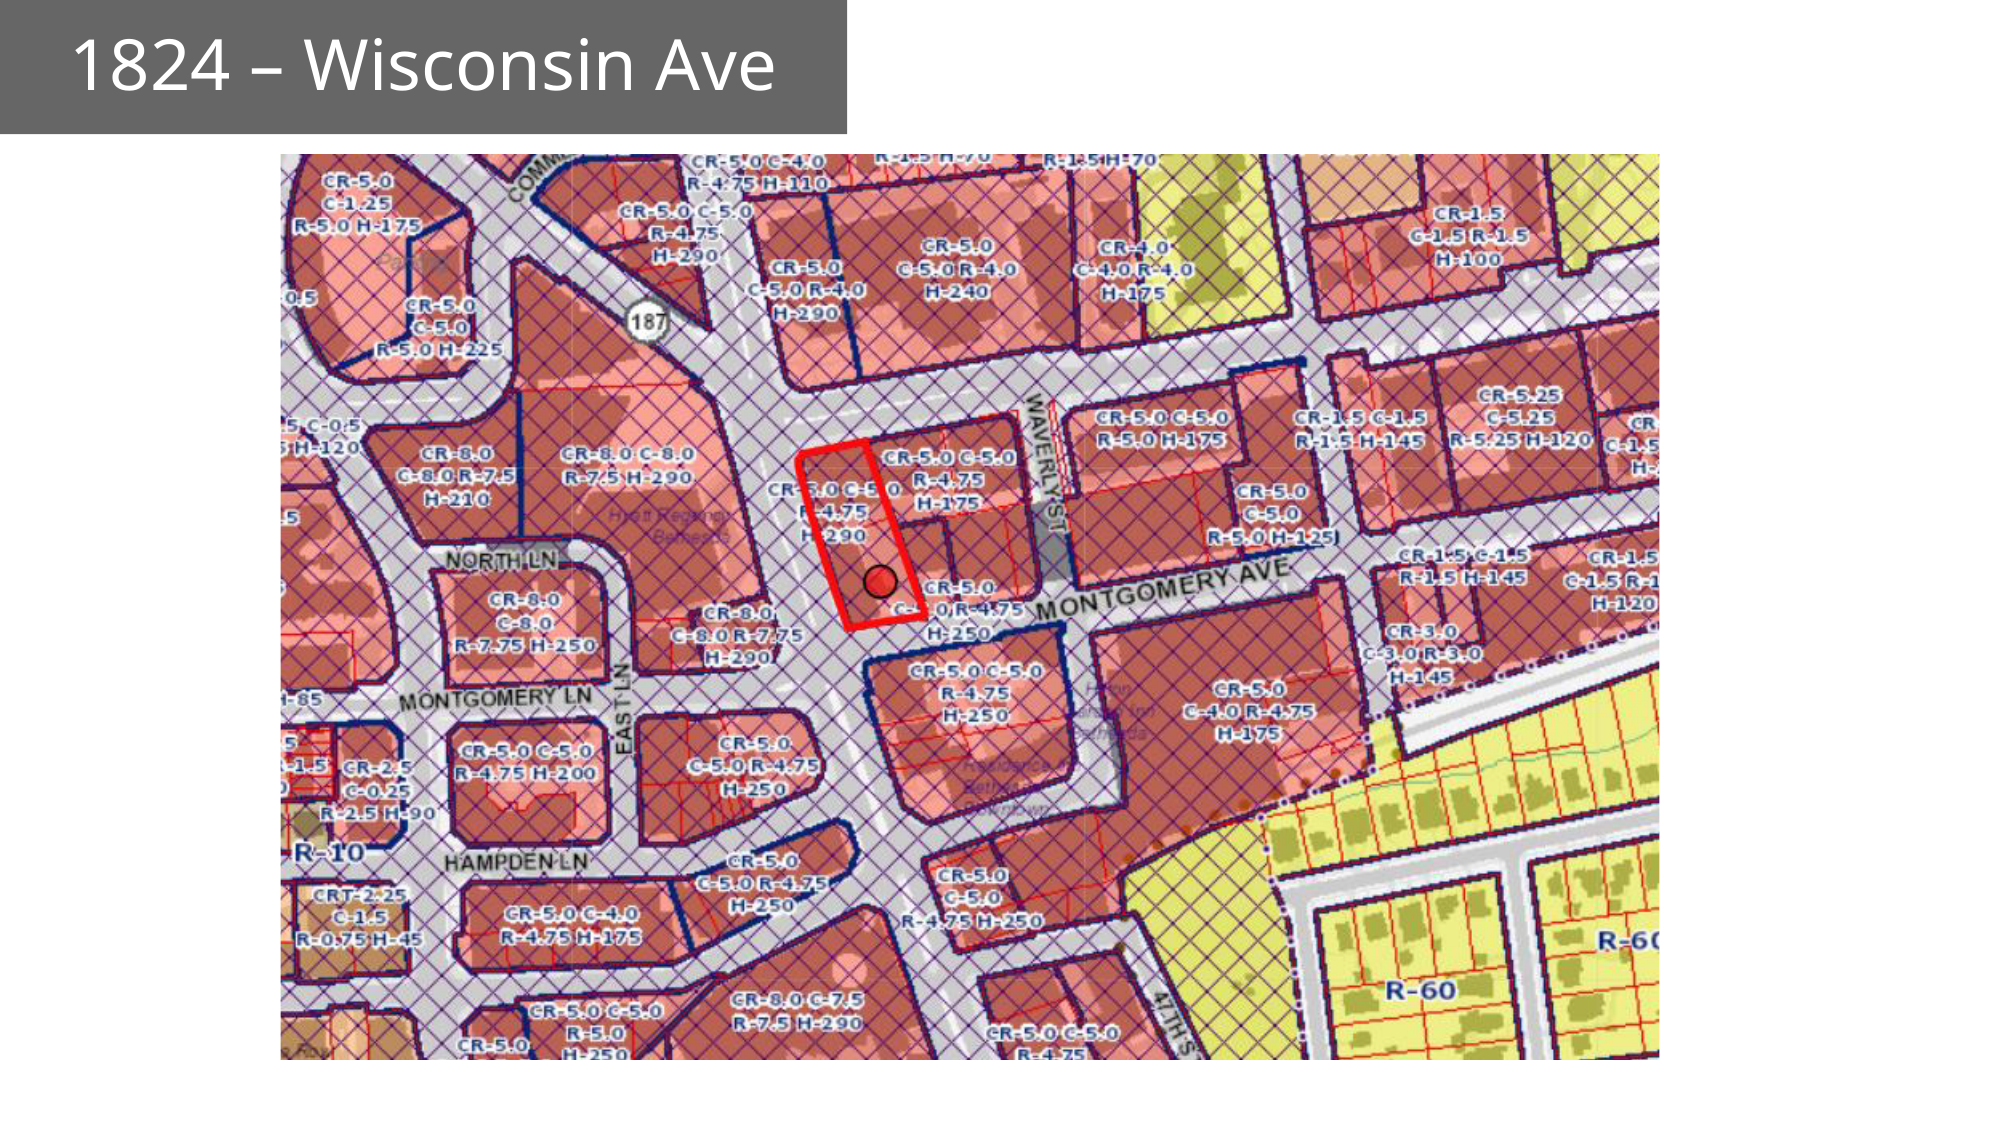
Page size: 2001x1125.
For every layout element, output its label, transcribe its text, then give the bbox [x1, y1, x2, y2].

picture [280, 154, 1660, 1060]
title 1824 – Wisconsin Ave [0, 0, 848, 135]
